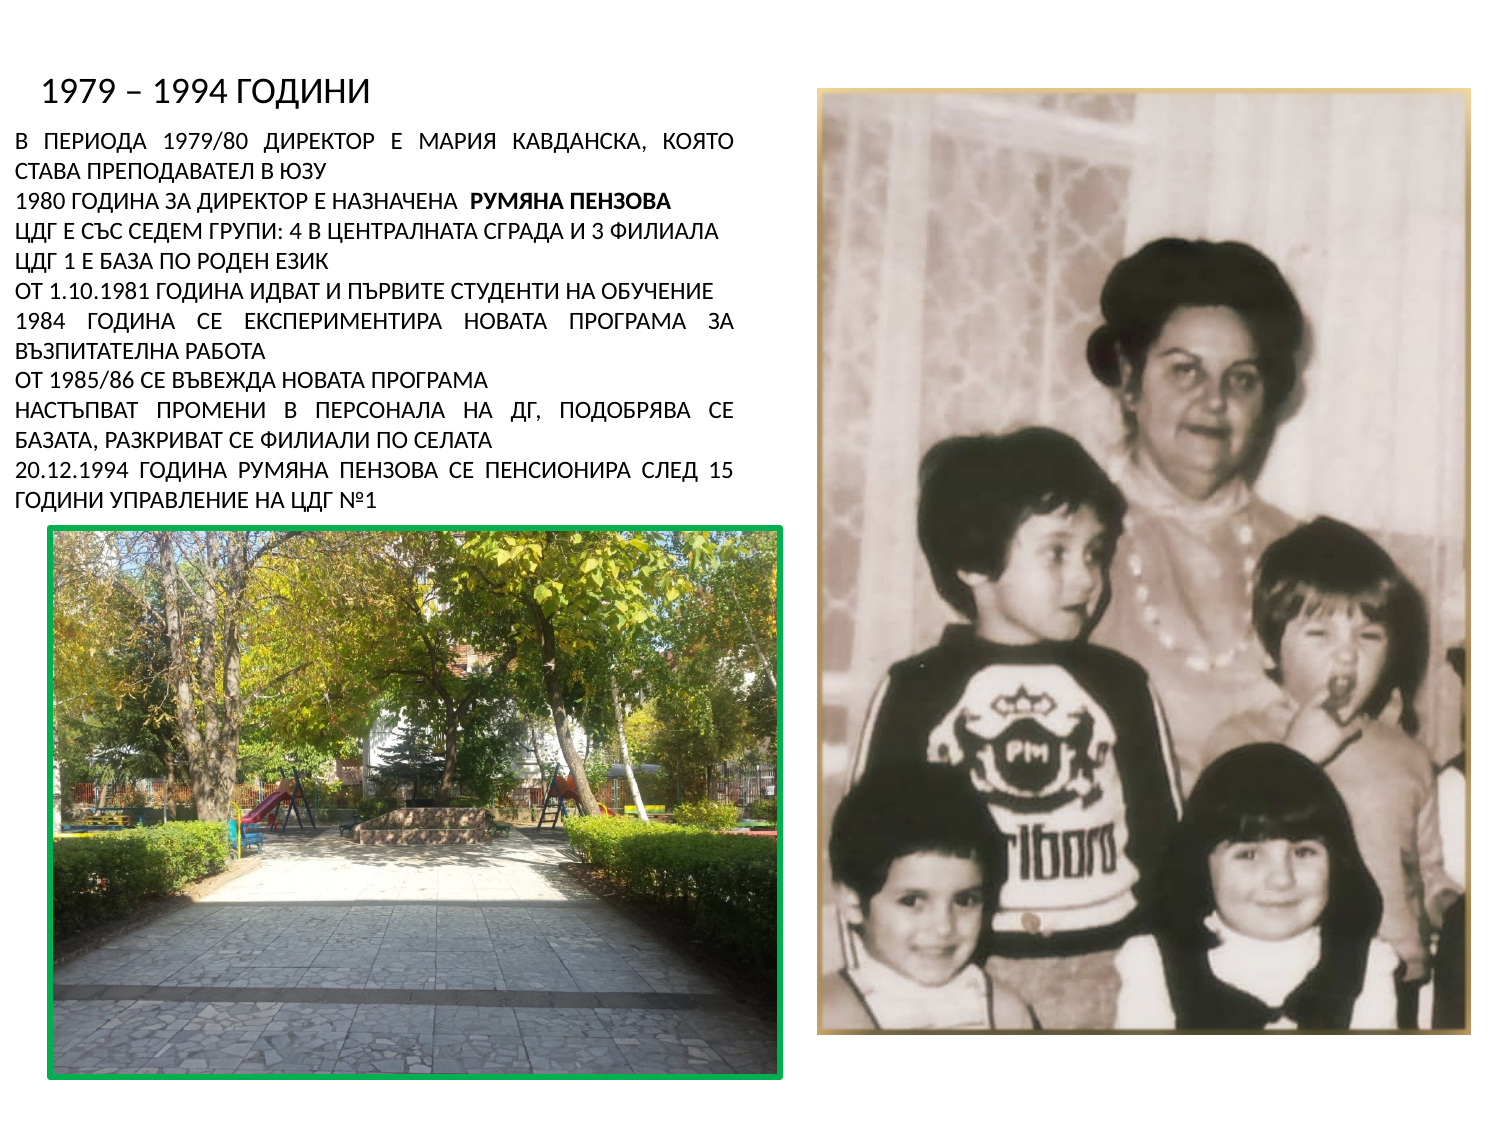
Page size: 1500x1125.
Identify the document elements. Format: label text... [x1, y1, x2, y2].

text_box 1979 – 1994 ГОДИНИ [25, 58, 386, 117]
picture [52, 530, 777, 1075]
text_box В ПЕРИОДА 1979/80 ДИРЕКТОР Е МАРИЯ КАВДАНСКА, КОЯТО СТАВА ПРЕПОДАВАТЕЛ В ЮЗУ 1980 ГОДИНА ЗА ДИРЕКТОР Е НАЗНАЧЕНА РУМЯНА ПЕНЗОВА ЦДГ Е СЪС СЕДЕМ ГРУПИ: 4 В ЦЕНТРАЛНАТА СГРАДА И 3 ФИЛИАЛА ЦДГ 1 Е БАЗА ПО РОДЕН ЕЗИК ОТ 1.10.1981 ГОДИНА ИДВАТ И ПЪРВИТЕ СТУДЕНТИ НА ОБУЧЕНИЕ 1984 ГОДИНА СЕ ЕКСПЕРИМЕНТИРА НОВАТА ПРОГРАМА ЗА ВЪЗПИТАТЕЛНА РАБОТА ОТ 1985/86 СЕ ВЪВЕЖДА НОВАТА ПРОГРАМА НАСТЪПВАТ ПРОМЕНИ В ПЕРСОНАЛА НА ДГ, ПОДОБРЯВА СЕ БАЗАТА, РАЗКРИВАТ СЕ ФИЛИАЛИ ПО СЕЛАТА 20.12.1994 ГОДИНА РУМЯНА ПЕНЗОВА СЕ ПЕНСИОНИРА СЛЕД 15 ГОДИНИ УПРАВЛЕНИЕ НА ЦДГ №1 [0, 117, 750, 557]
picture [817, 88, 1471, 1036]
